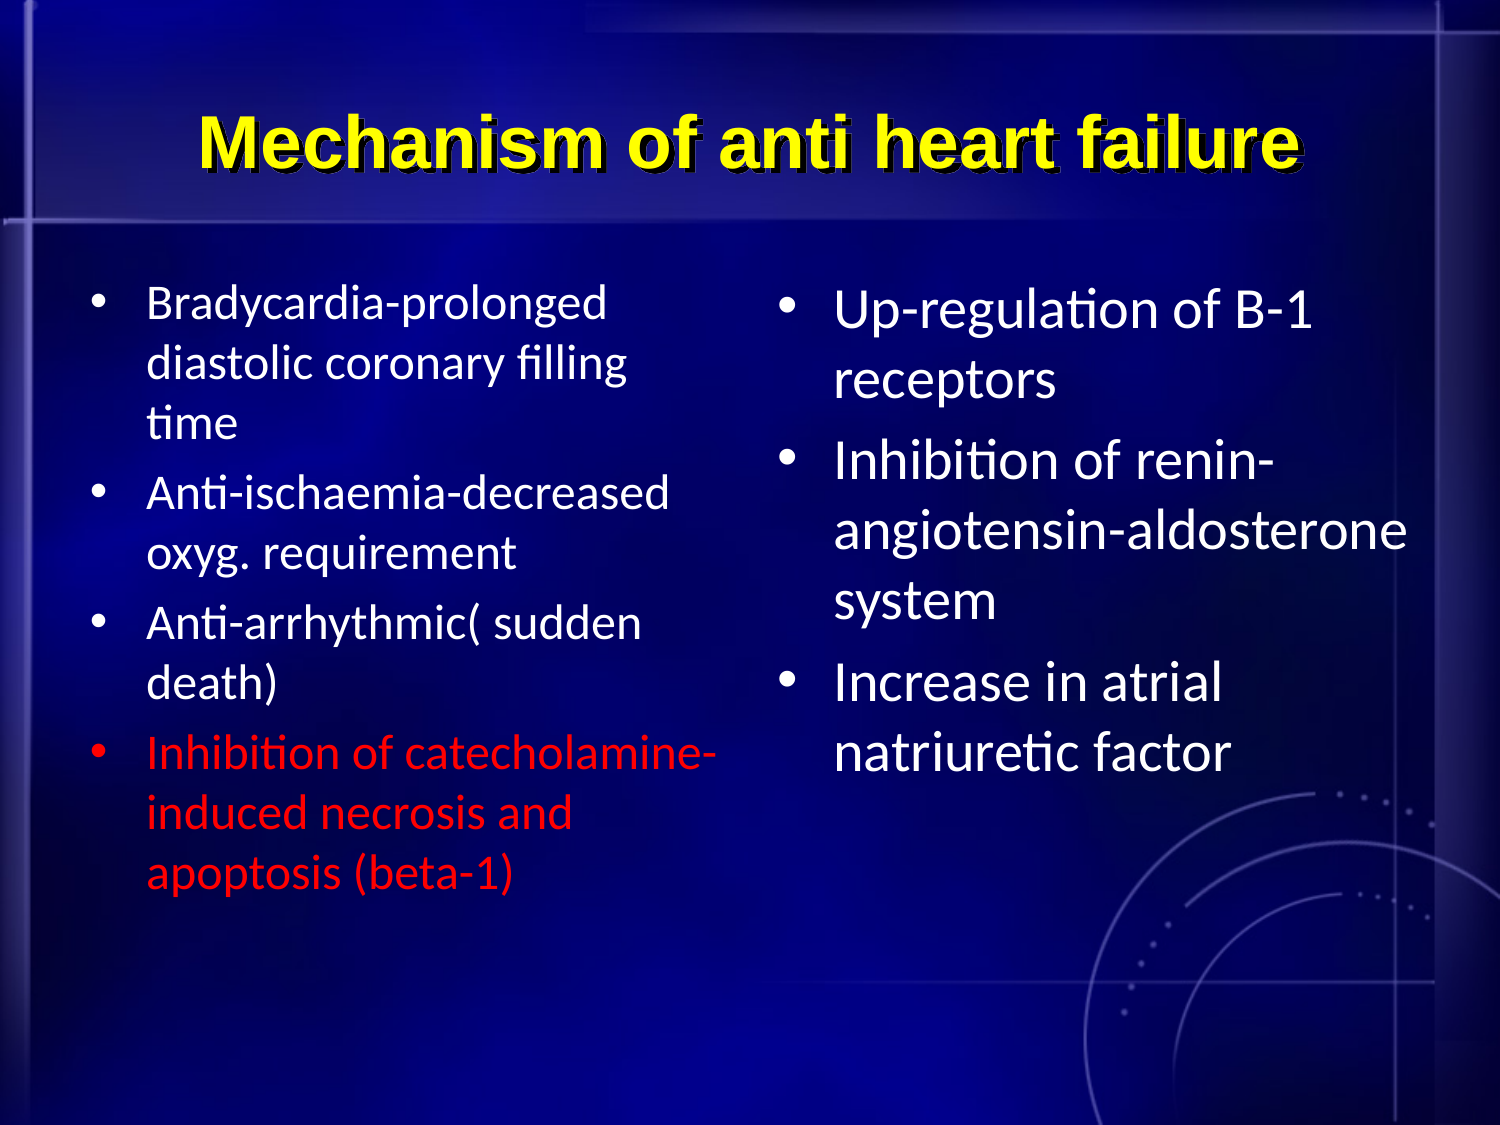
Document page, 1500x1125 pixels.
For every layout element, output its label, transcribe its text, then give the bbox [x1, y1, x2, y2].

text_box Bradycardia-prolonged diastolic coronary filling time Anti-ischaemia-decreased oxyg. requirement Anti-arrhythmic( sudden death) Inhibition of catecholamine-induced necrosis and apoptosis (beta-1) [74, 262, 738, 1005]
text_box Up-regulation of B-1 receptors Inhibition of renin-angiotensin-aldosterone system Increase in atrial natriuretic factor [762, 262, 1425, 1005]
picture [0, 0, 1500, 1125]
title Mechanism of anti heart failure [74, 44, 1426, 233]
